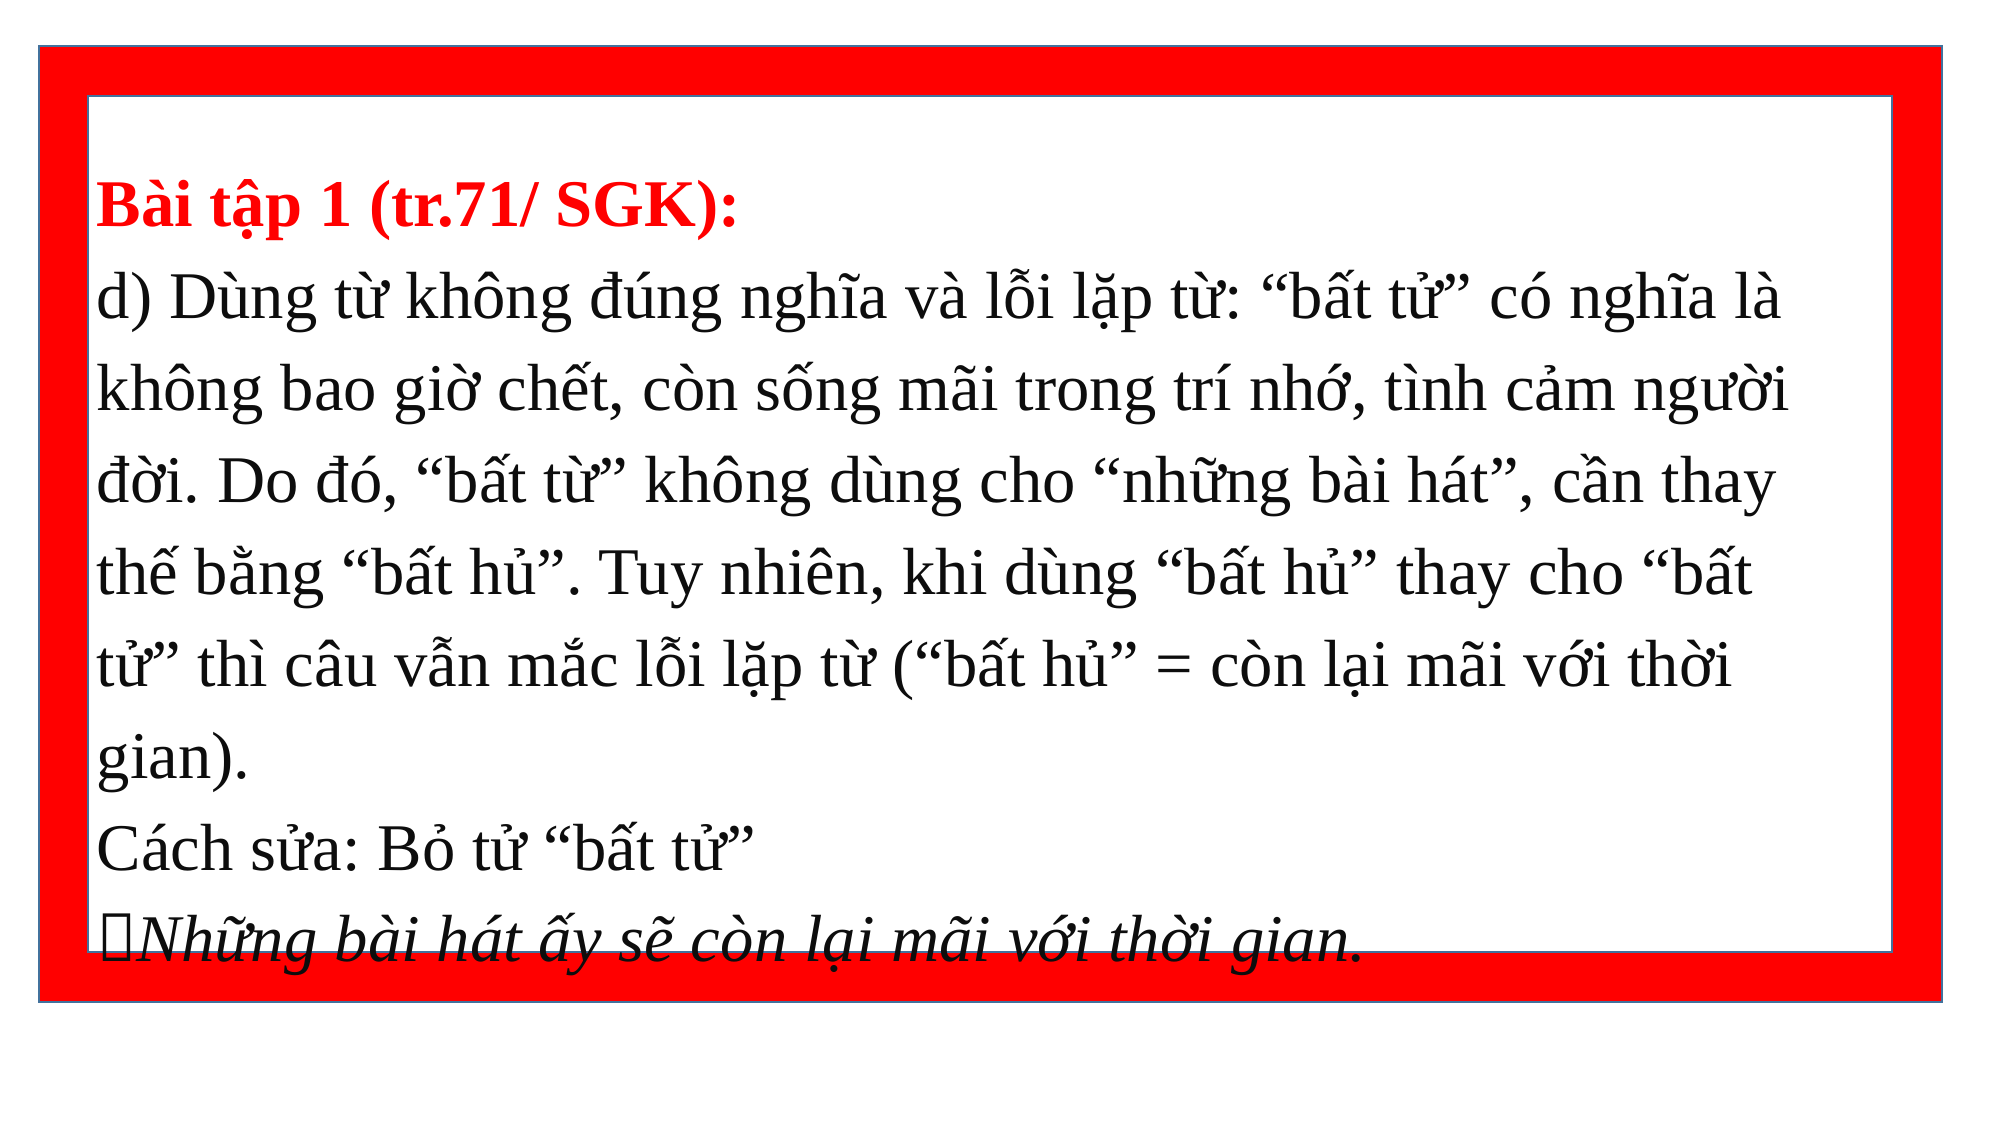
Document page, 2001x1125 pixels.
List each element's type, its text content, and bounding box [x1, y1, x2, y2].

text_box Bài tập 1 (tr.71/ SGK): d) Dùng từ không đúng nghĩa và lỗi lặp từ: “bất tử” có nghĩa là không bao giờ chết, còn sống mãi trong trí nhớ, tình cảm người đời. Do đó, “bất từ” không dùng cho “những bài hát”, cần thay thế bằng “bất hủ”. Tuy nhiên, khi dùng “bất hủ” thay cho “bất tử” thì câu vẫn mắc lỗi lặp từ (“bất hủ” = còn lại mãi với thời gian). Cách sửa: Bỏ tử “bất tử” Những bài hát ấy sẽ còn lại mãi với thời gian. [81, 140, 1867, 983]
text_box [38, 45, 1943, 1003]
